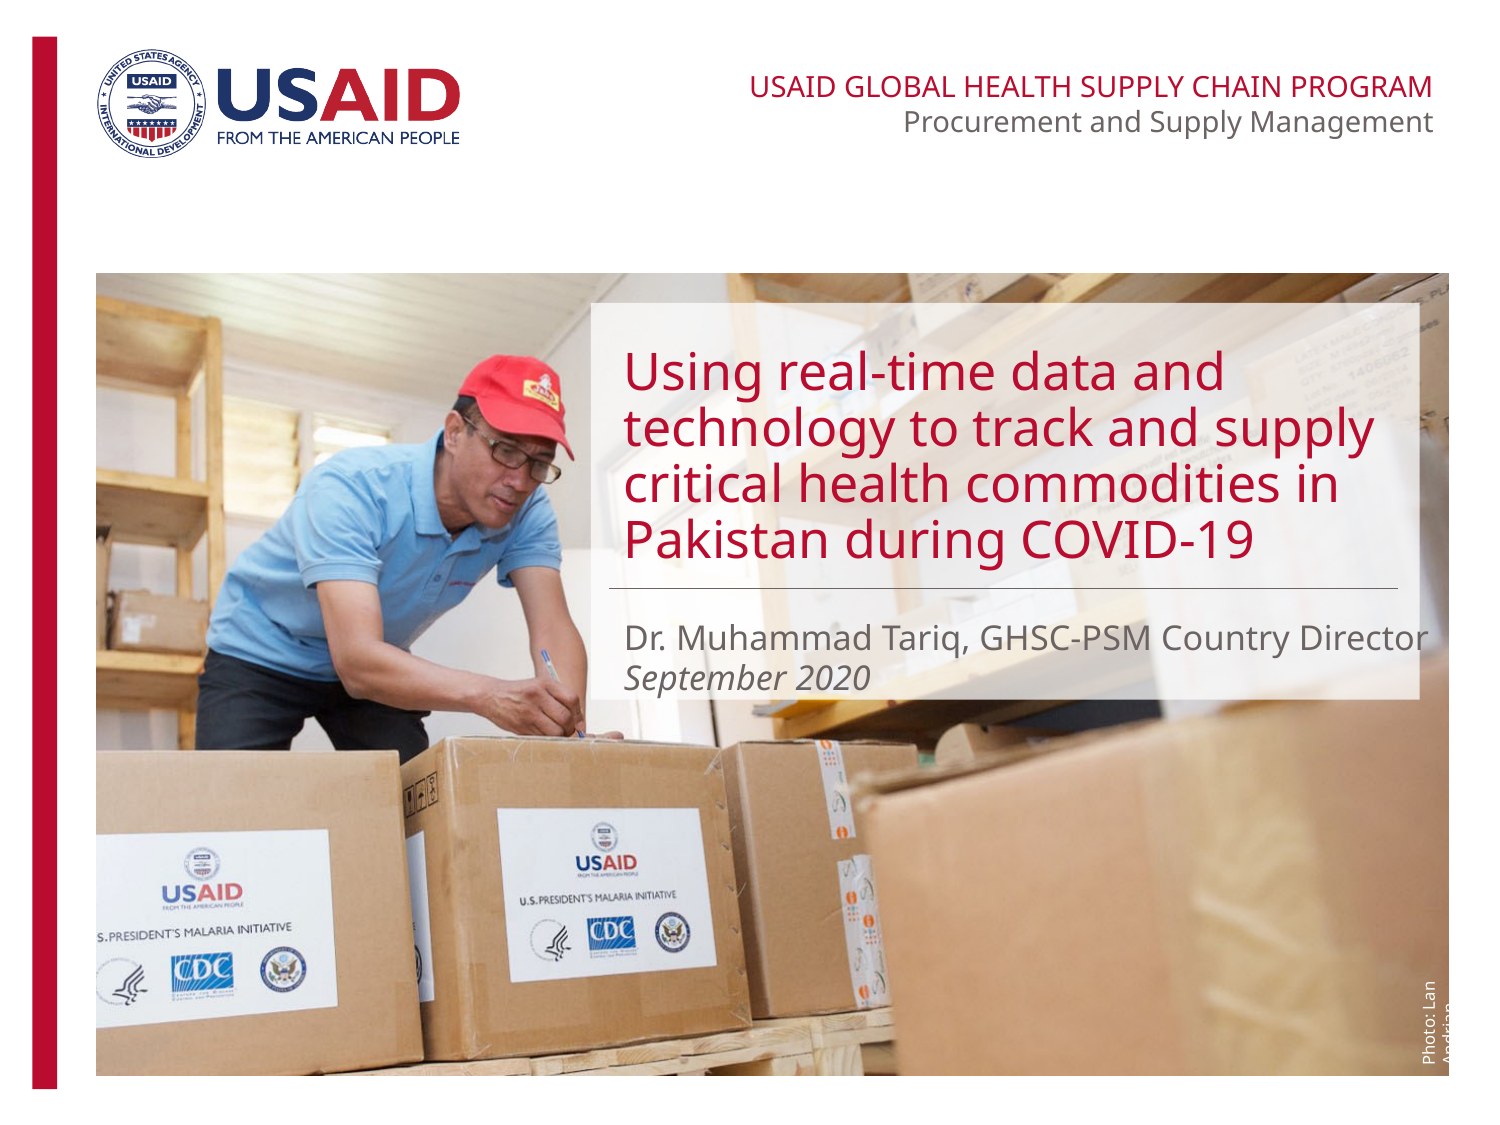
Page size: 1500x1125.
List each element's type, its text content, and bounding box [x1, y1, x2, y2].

picture [97, 49, 460, 158]
title Using real-time data and technology to track and supply critical health commodities in Pakistan during COVID-19 [608, 331, 1399, 578]
picture [96, 273, 1449, 1076]
subtitle Dr. Muhammad Tariq, GHSC-PSM Country Director September 2020 [608, 608, 1463, 718]
text_box Photo: Lan Andrian [1410, 906, 1466, 1081]
